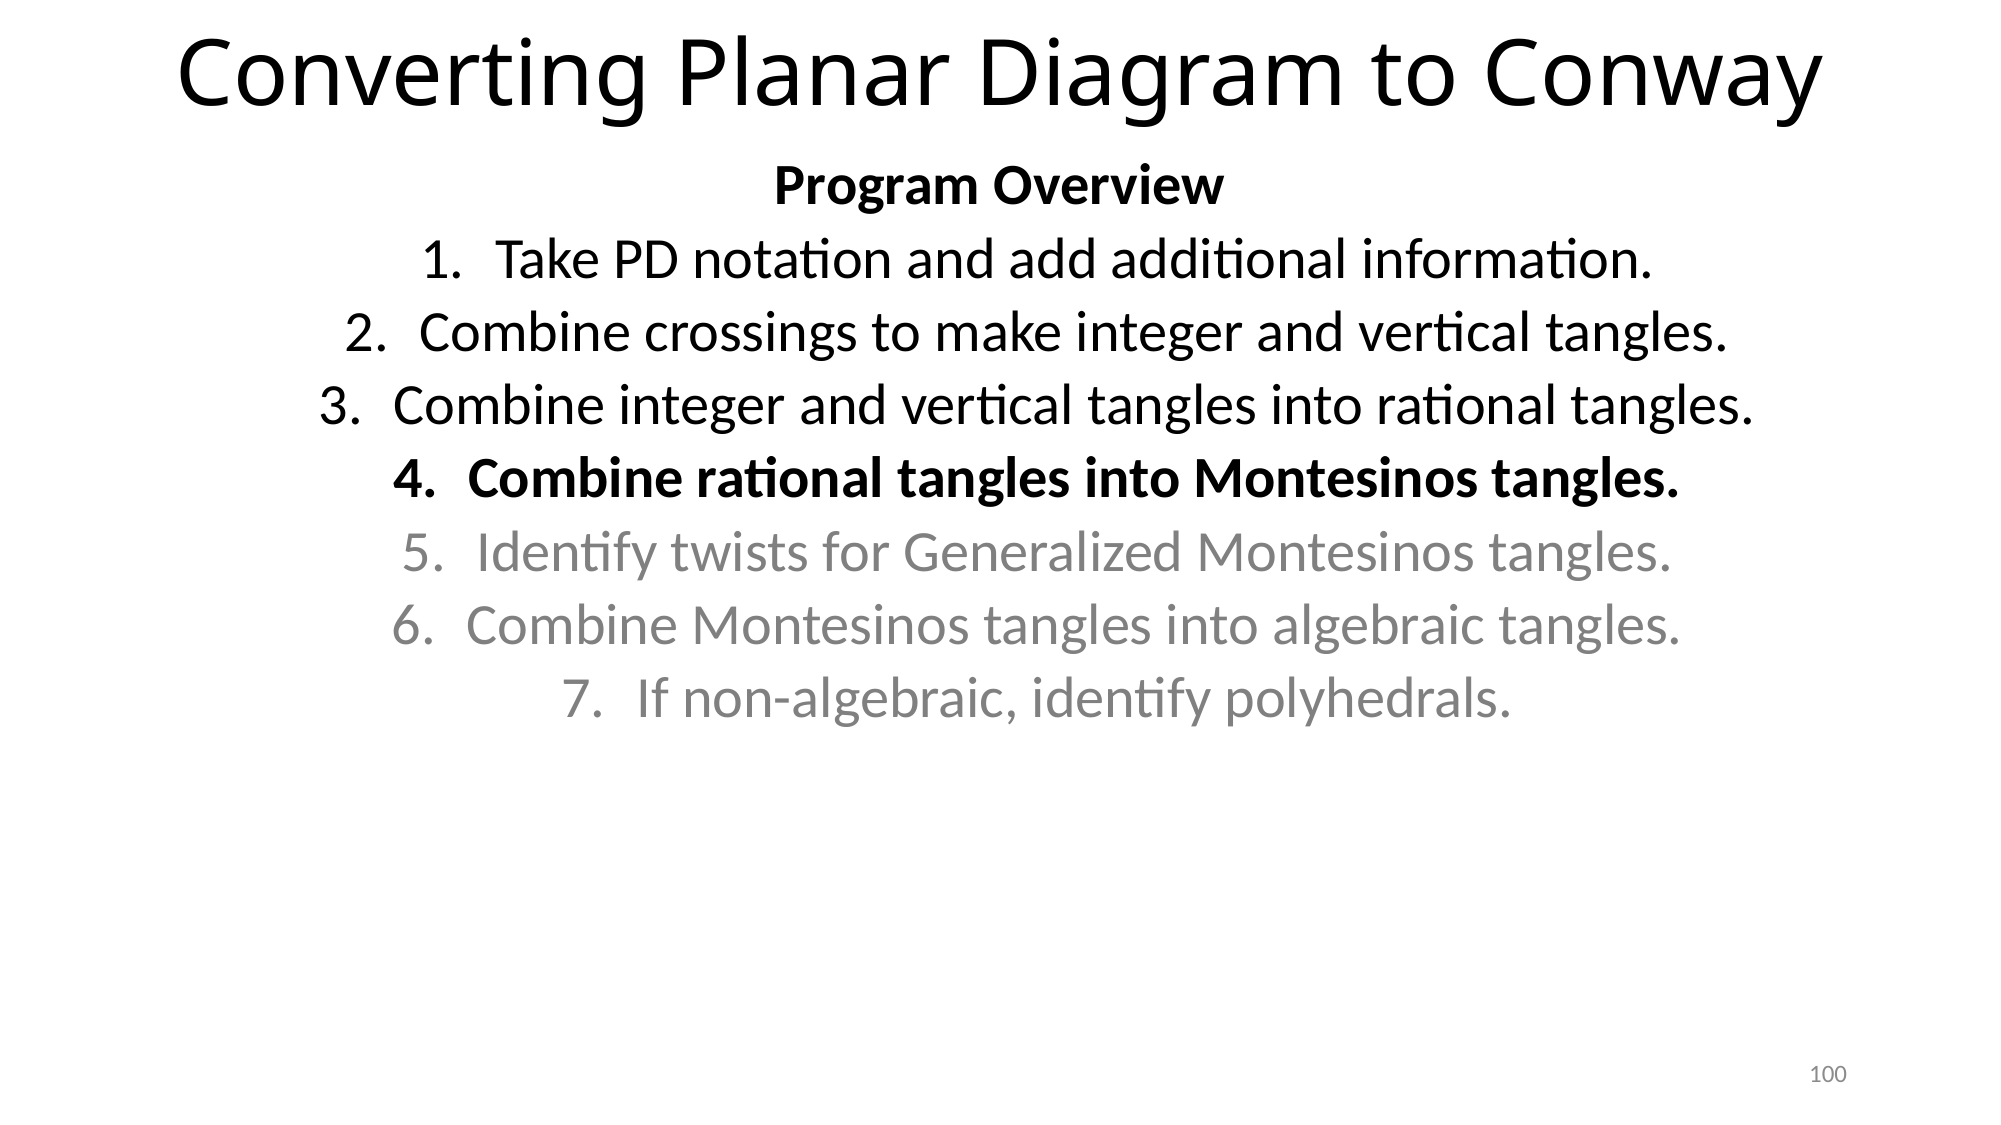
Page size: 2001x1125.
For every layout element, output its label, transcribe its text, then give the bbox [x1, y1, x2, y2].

slide_number 100 [1412, 1042, 1863, 1103]
title Converting Planar Diagram to Conway [17, 15, 1983, 137]
list Program Overview Take PD notation and add additional information. Combine crossings to make integer and vertical tangles. Combine integer and vertical tangles into rational tangles. Combine rational tangles into Montesinos tangles. Identify twists for Generalized Montesinos tangles. Combine Montesinos tangles into algebraic tangles. If non-algebraic, identify polyhedrals. [137, 147, 1863, 1082]
